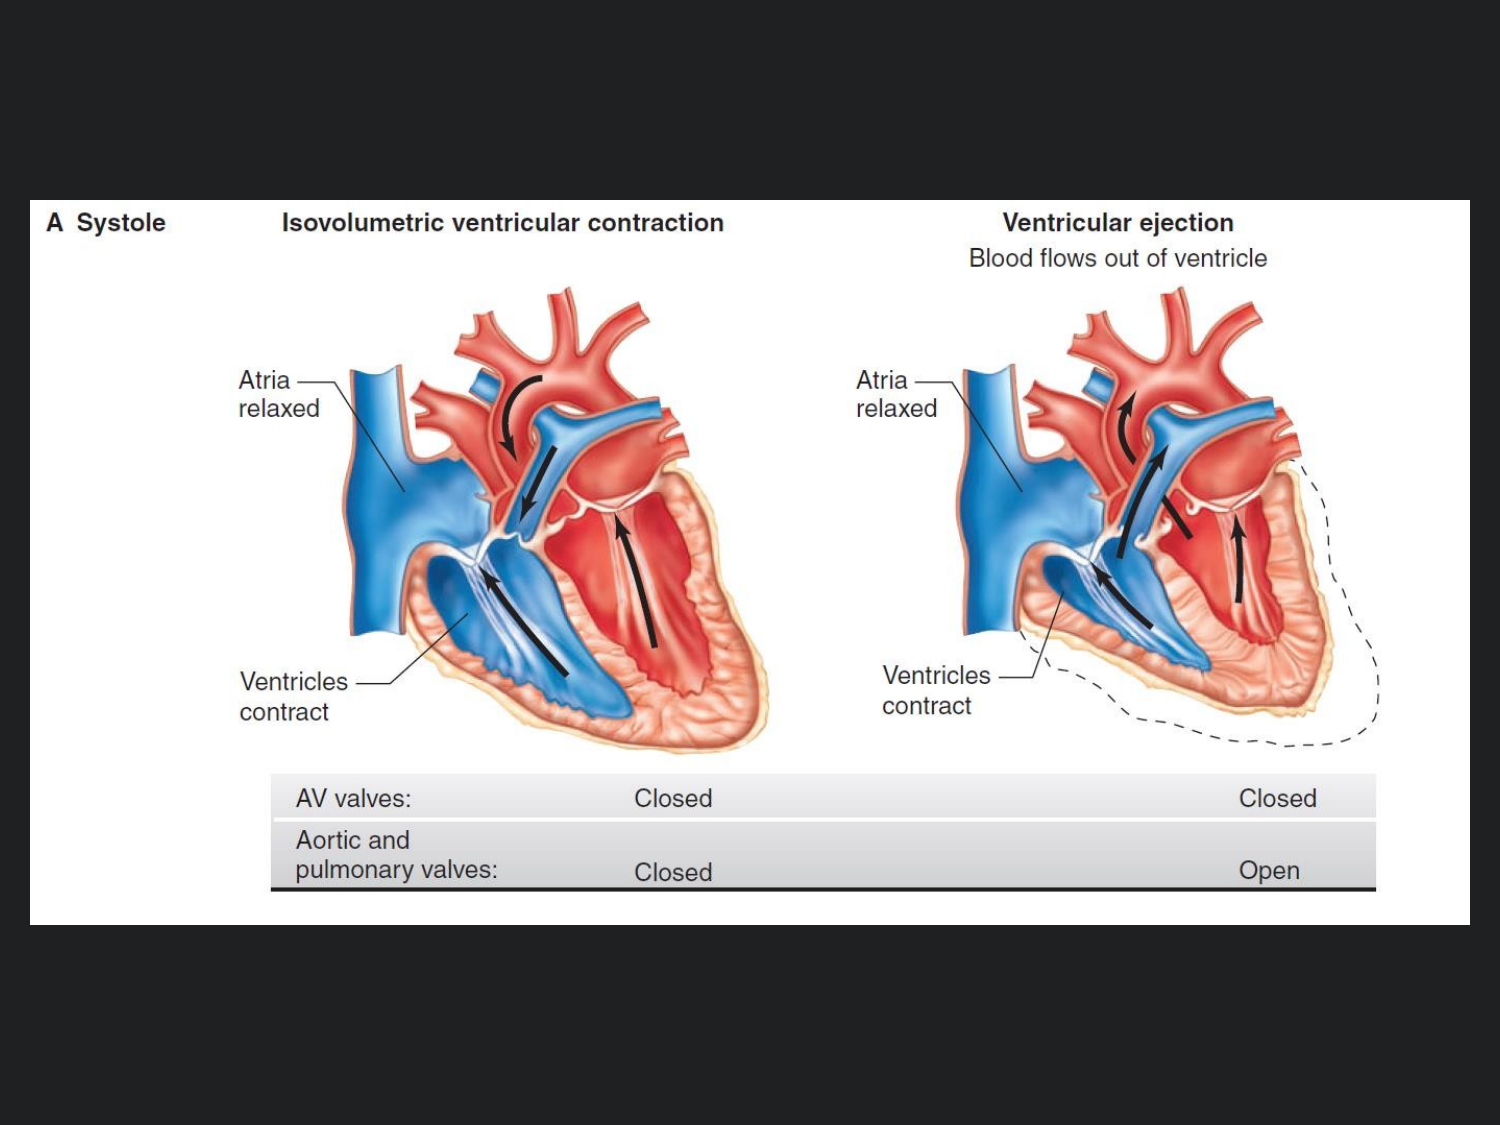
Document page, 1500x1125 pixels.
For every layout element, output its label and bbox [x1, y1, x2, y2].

picture [30, 200, 1470, 925]
